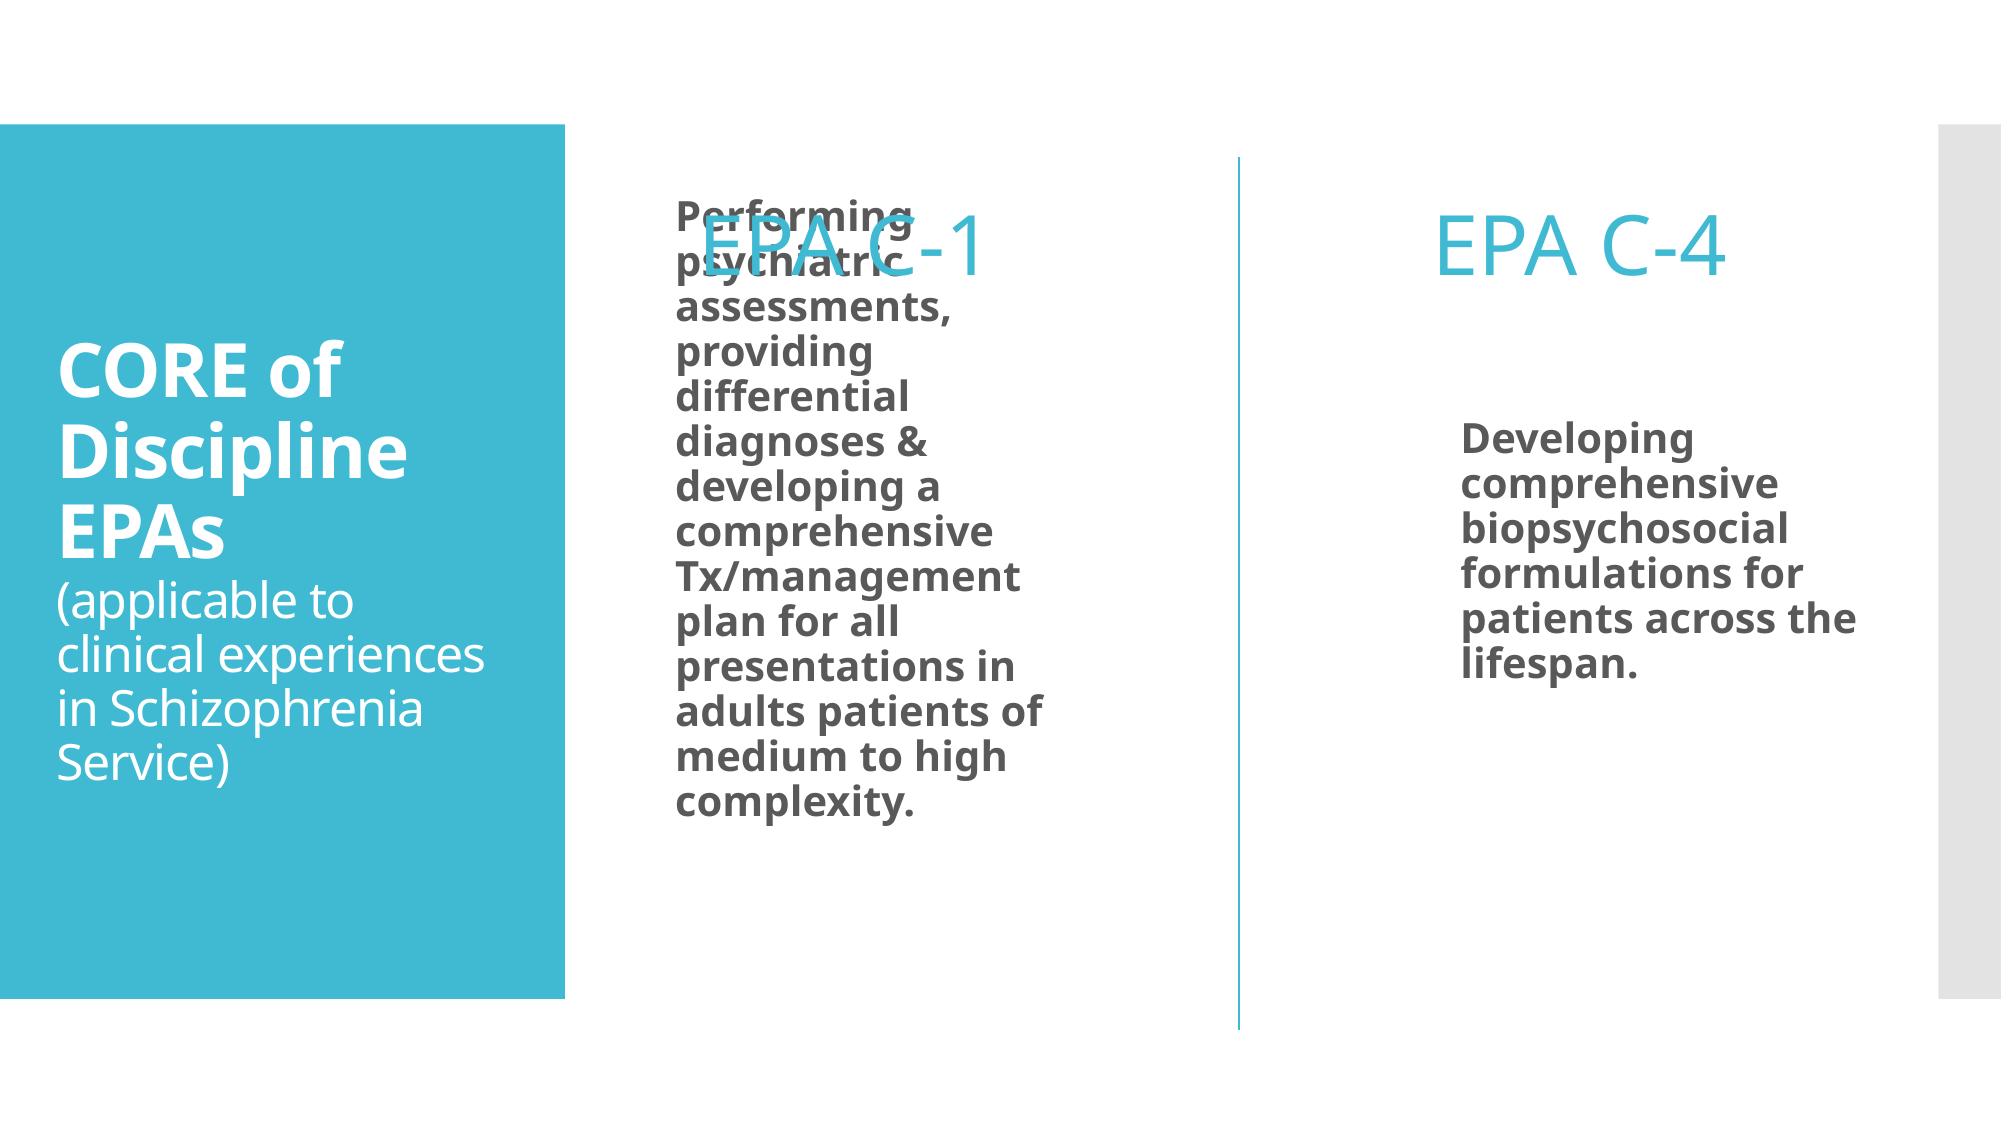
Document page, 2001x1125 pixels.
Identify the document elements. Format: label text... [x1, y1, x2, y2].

text_box Developing comprehensive biopsychosocial formulations for patients across the lifespan. [1445, 561, 1916, 696]
text_box EPA C-1 [683, 184, 1008, 300]
list Performing psychiatric assessments, providing differential diagnoses & developing a comprehensive Tx/management plan for all presentations in adults patients of medium to high complexity. [660, 699, 1104, 833]
text_box EPA C-4 [1417, 184, 1742, 300]
title CORE of Discipline EPAs (applicable to clinical experiences in Schizophrenia Service) [41, 184, 525, 940]
